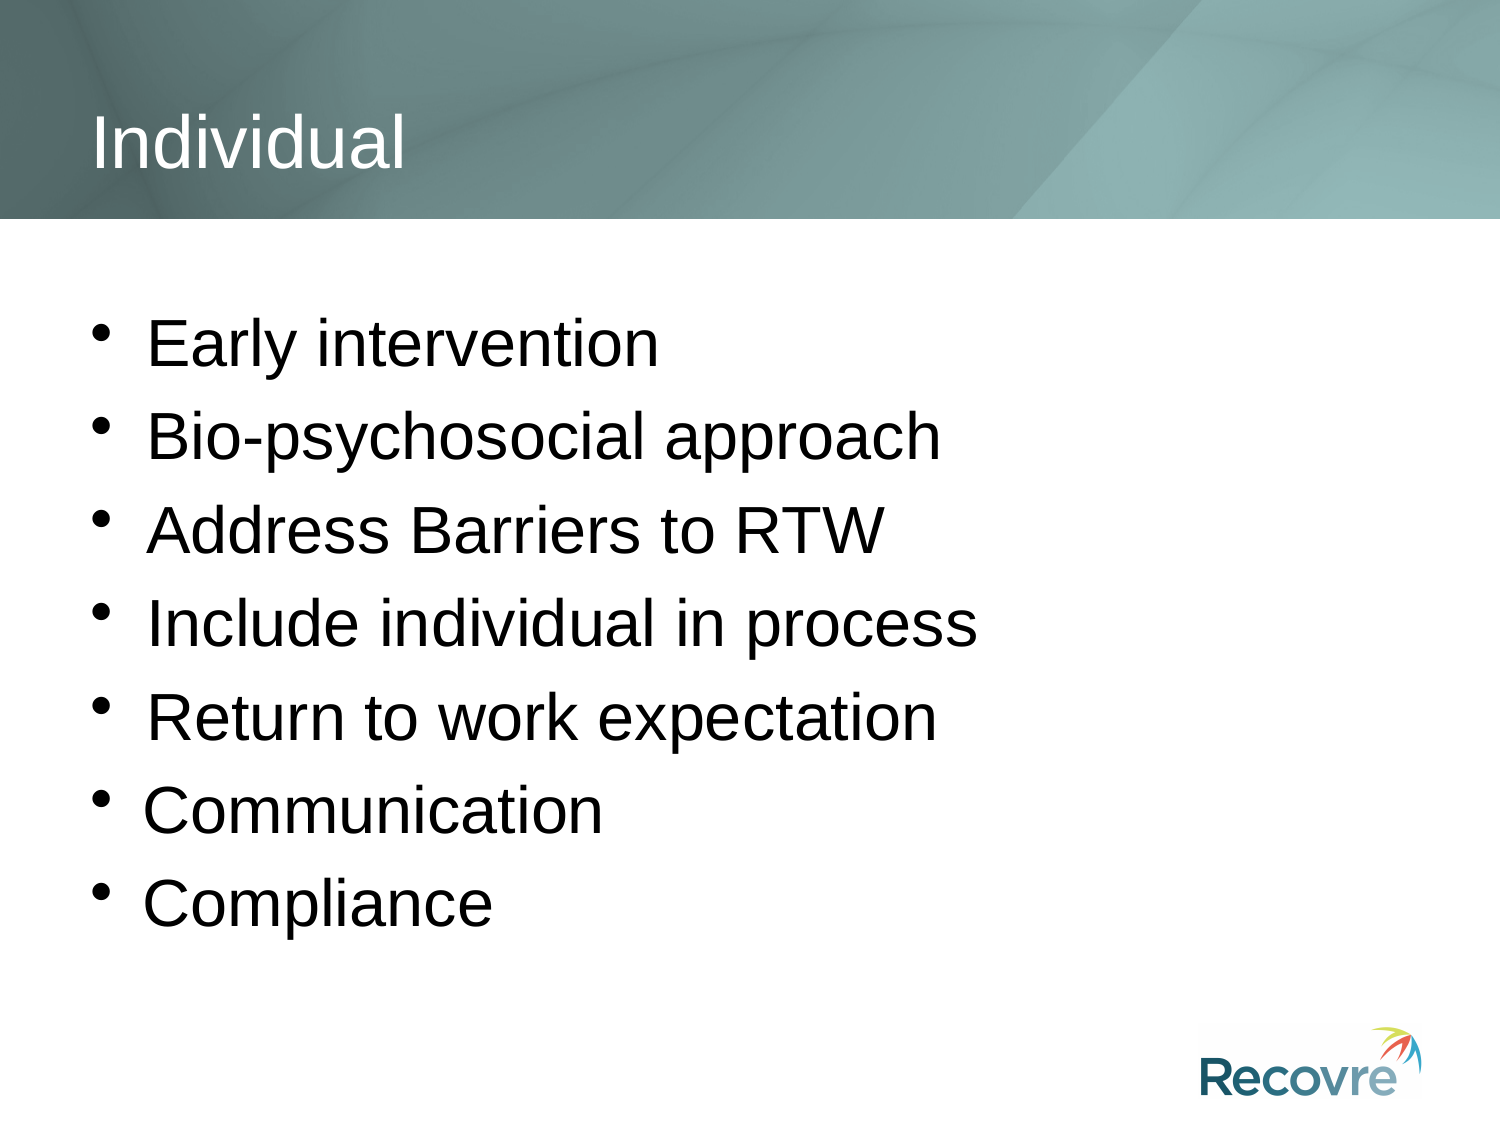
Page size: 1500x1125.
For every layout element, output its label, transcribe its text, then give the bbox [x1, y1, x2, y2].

picture [1198, 1036, 1422, 1099]
list Early intervention Bio-psychosocial approach Address Barriers to RTW Include individual in process Return to work expectation Communication Compliance [74, 292, 1426, 1036]
title Individual [74, 44, 1426, 233]
